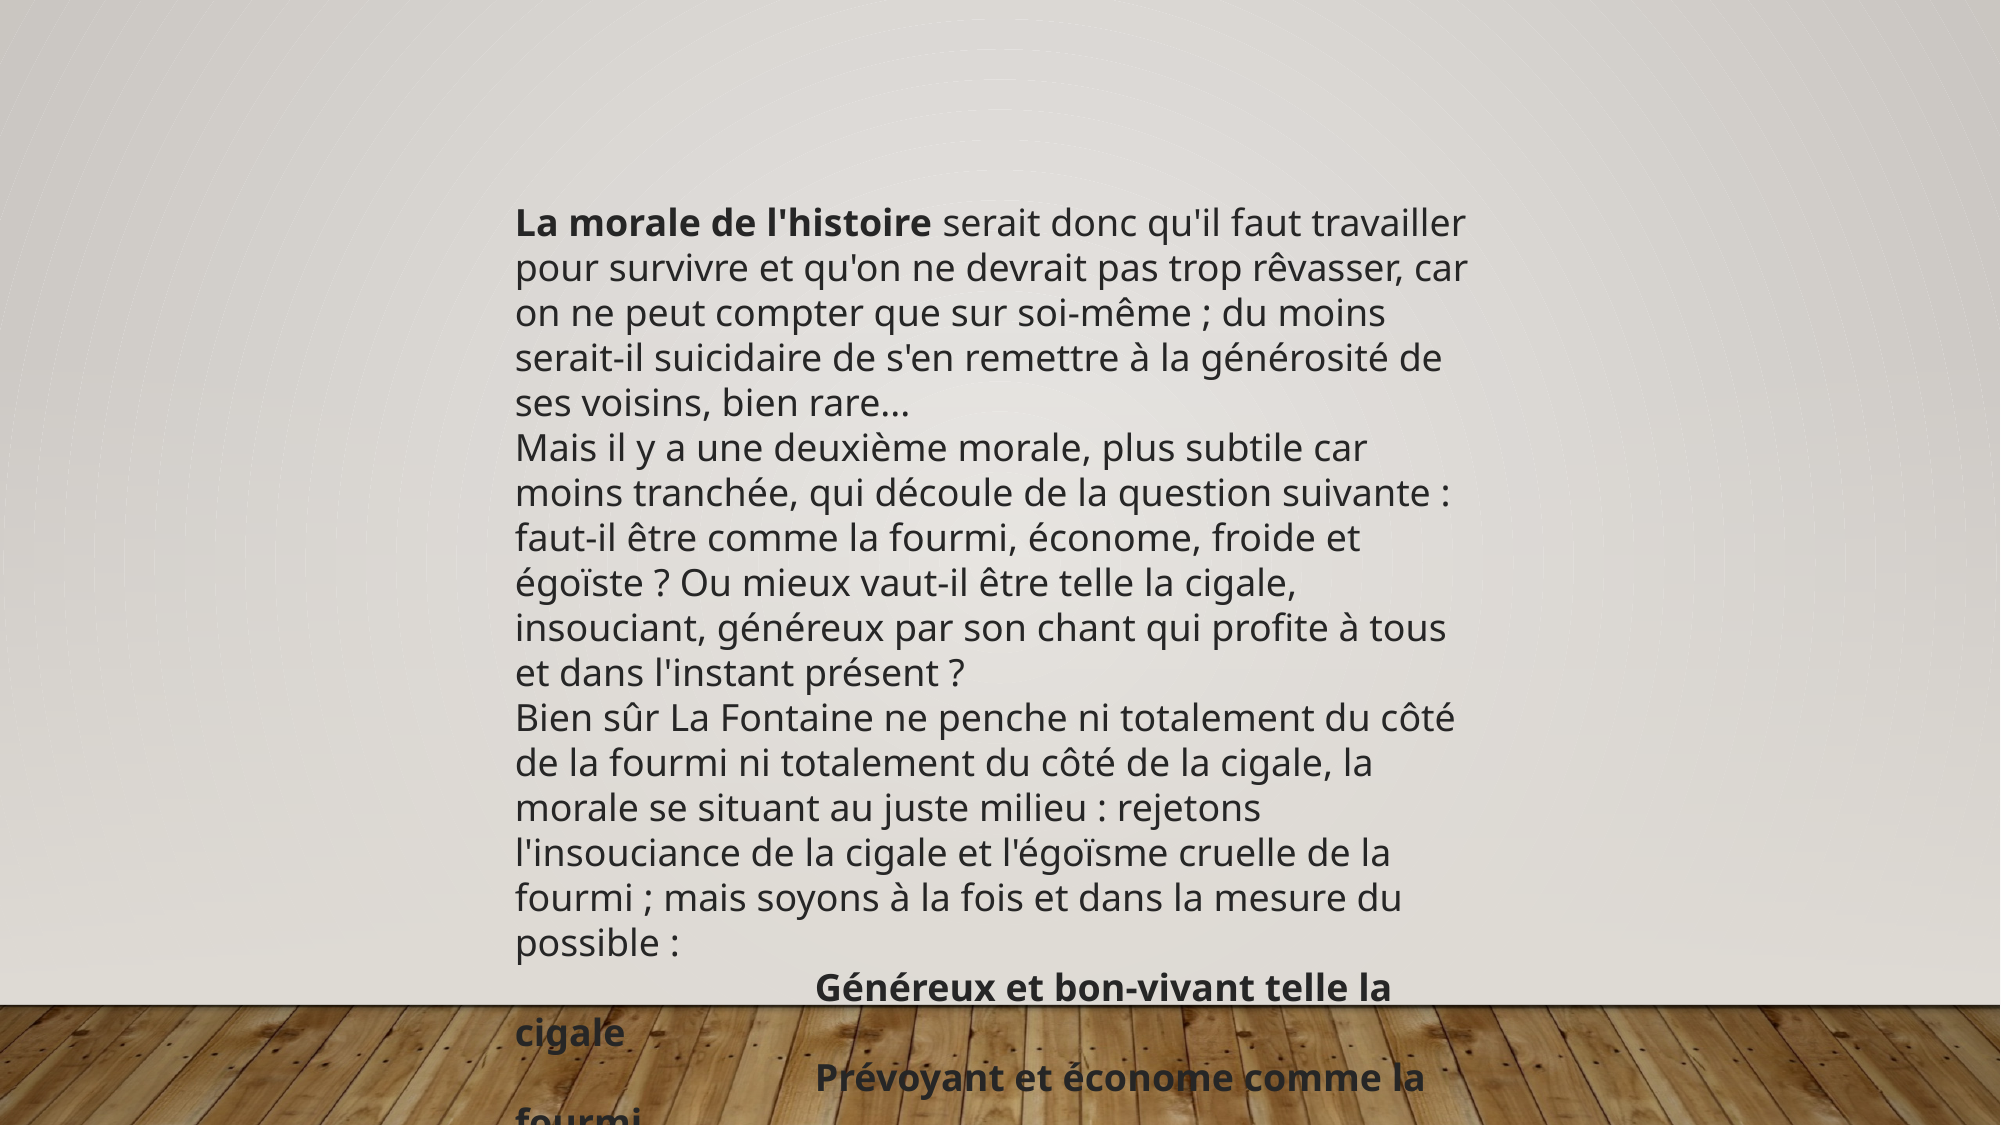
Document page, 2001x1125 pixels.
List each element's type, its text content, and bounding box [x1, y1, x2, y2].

text_box La morale de l'histoire serait donc qu'il faut travailler pour survivre et qu'on ne devrait pas trop rêvasser, car on ne peut compter que sur soi-même ; du moins serait-il suicidaire de s'en remettre à la générosité de ses voisins, bien rare... Mais il y a une deuxième morale, plus subtile car moins tranchée, qui découle de la question suivante : faut-il être comme la fourmi, économe, froide et égoïste ? Ou mieux vaut-il être telle la cigale, insouciant, généreux par son chant qui profite à tous et dans l'instant présent ? Bien sûr La Fontaine ne penche ni totalement du côté de la fourmi ni totalement du côté de la cigale, la morale se situant au juste milieu : rejetons l'insouciance de la cigale et l'égoïsme cruelle de la fourmi ; mais soyons à la fois et dans la mesure du possible : Généreux et bon-vivant telle la cigale Prévoyant et économe comme la fourmi [500, 191, 1500, 1125]
picture [1500, 1005, 2000, 1125]
picture [0, 1005, 500, 1125]
